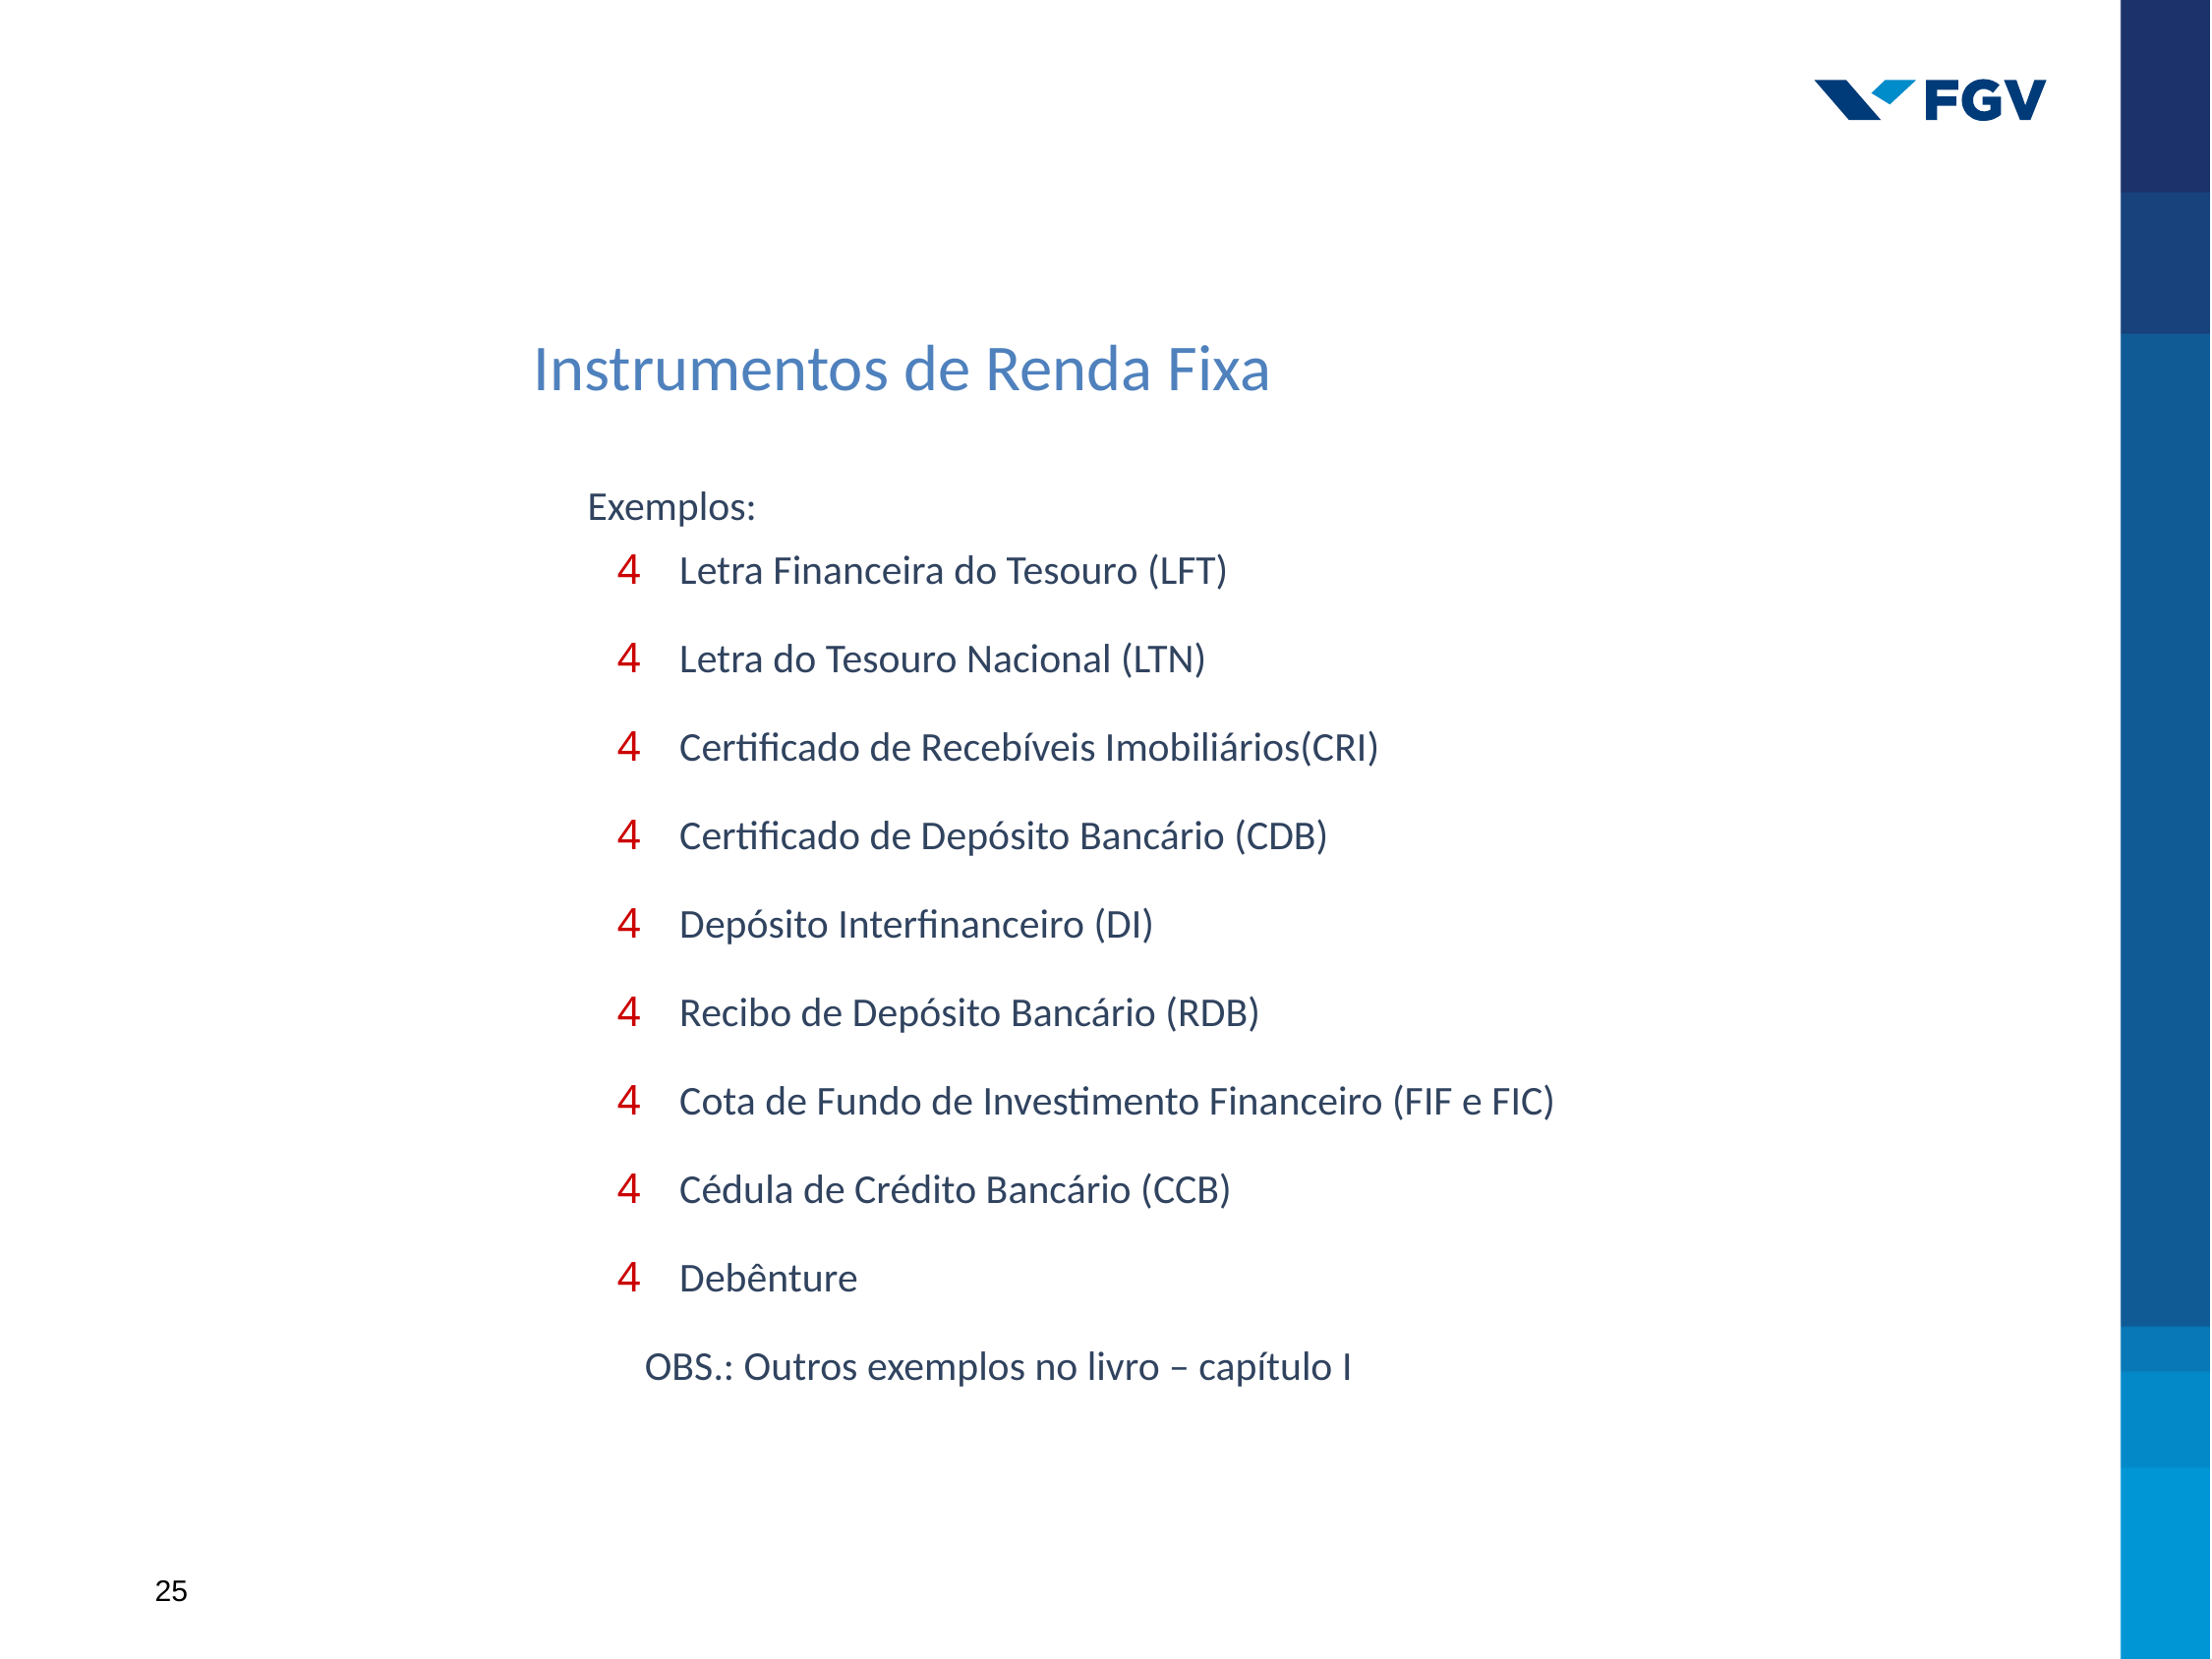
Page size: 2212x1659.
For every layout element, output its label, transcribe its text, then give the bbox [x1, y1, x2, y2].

picture [2, 0, 2210, 1659]
text_box Exemplos: Letra Financeira do Tesouro (LFT) Letra do Tesouro Nacional (LTN) Certificado de Recebíveis Imobiliários(CRI) Certificado de Depósito Bancário (CDB) Depósito Interfinanceiro (DI) Recibo de Depósito Bancário (RDB) Cota de Fundo de Investimento Financeiro (FIF e FIC) Cédula de Crédito Bancário (CCB) Debênture OBS.: Outros exemplos no livro – capítulo I [572, 457, 1640, 1575]
text_box Instrumentos de Renda Fixa [123, 317, 1683, 419]
